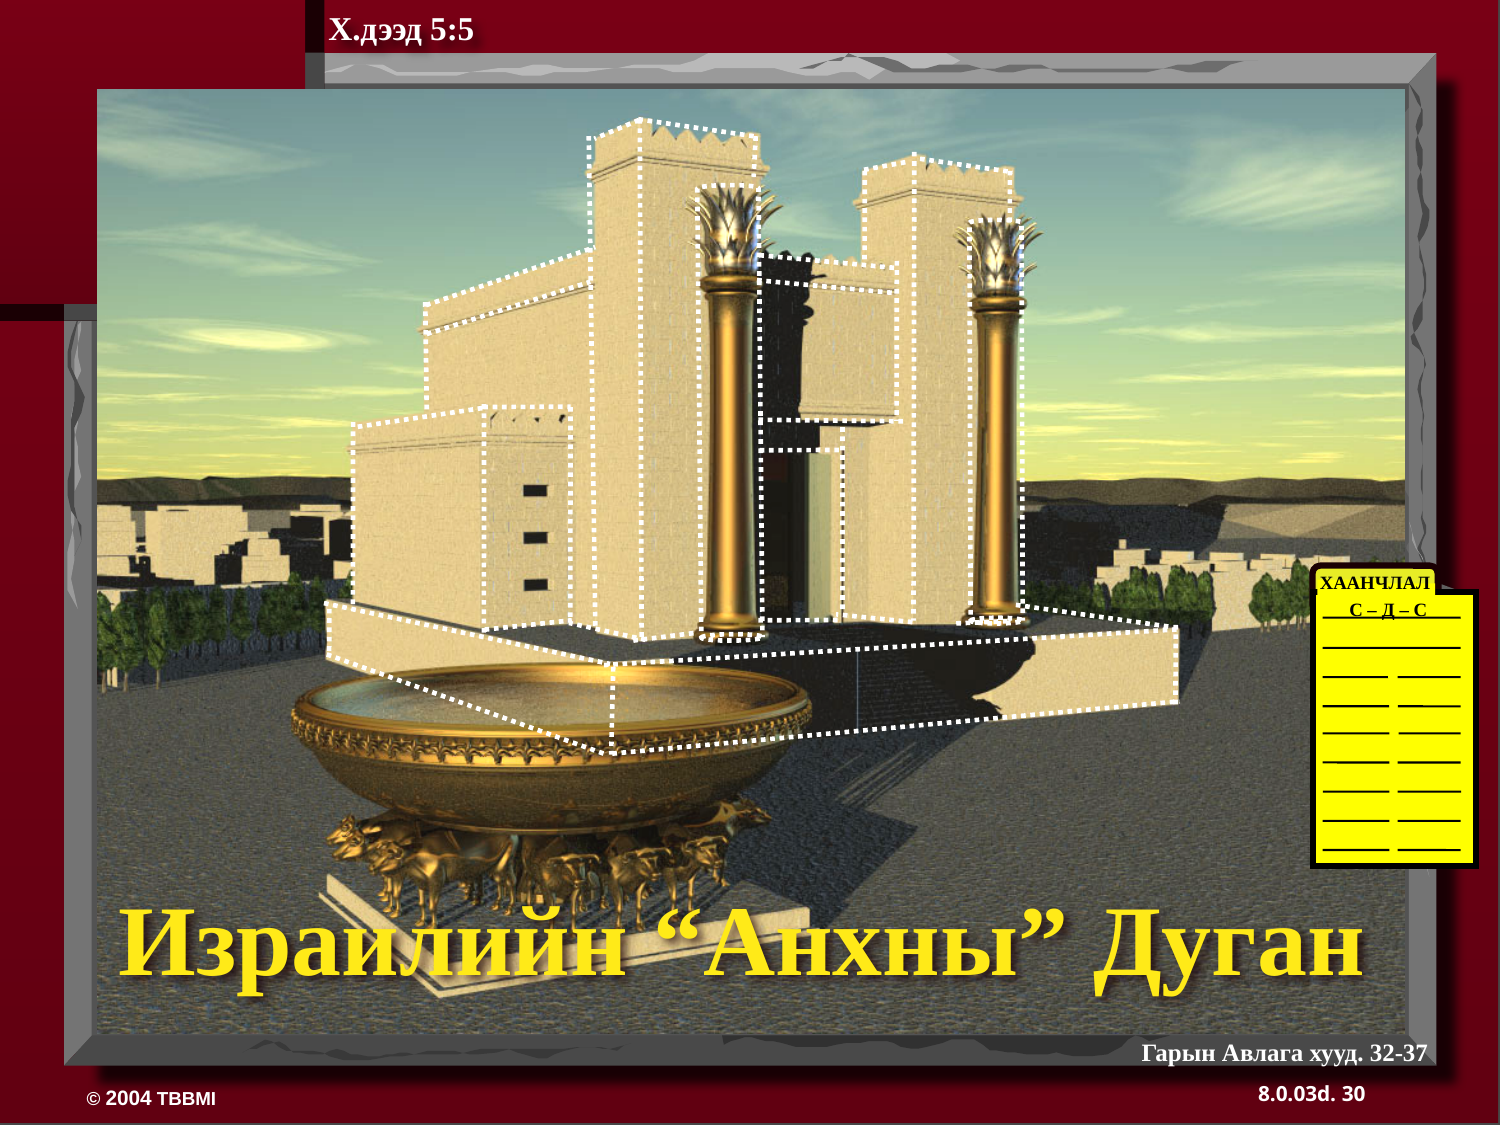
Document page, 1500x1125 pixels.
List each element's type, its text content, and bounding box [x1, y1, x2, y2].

text_box Гарын Авлага хууд. 32-37 [1126, 1028, 1444, 1074]
text_box 30 [1326, 1074, 1381, 1113]
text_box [323, 118, 1180, 755]
picture [97, 89, 1405, 1035]
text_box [1304, 563, 1477, 867]
text_box Х.дээд 5:5 [313, 0, 533, 55]
